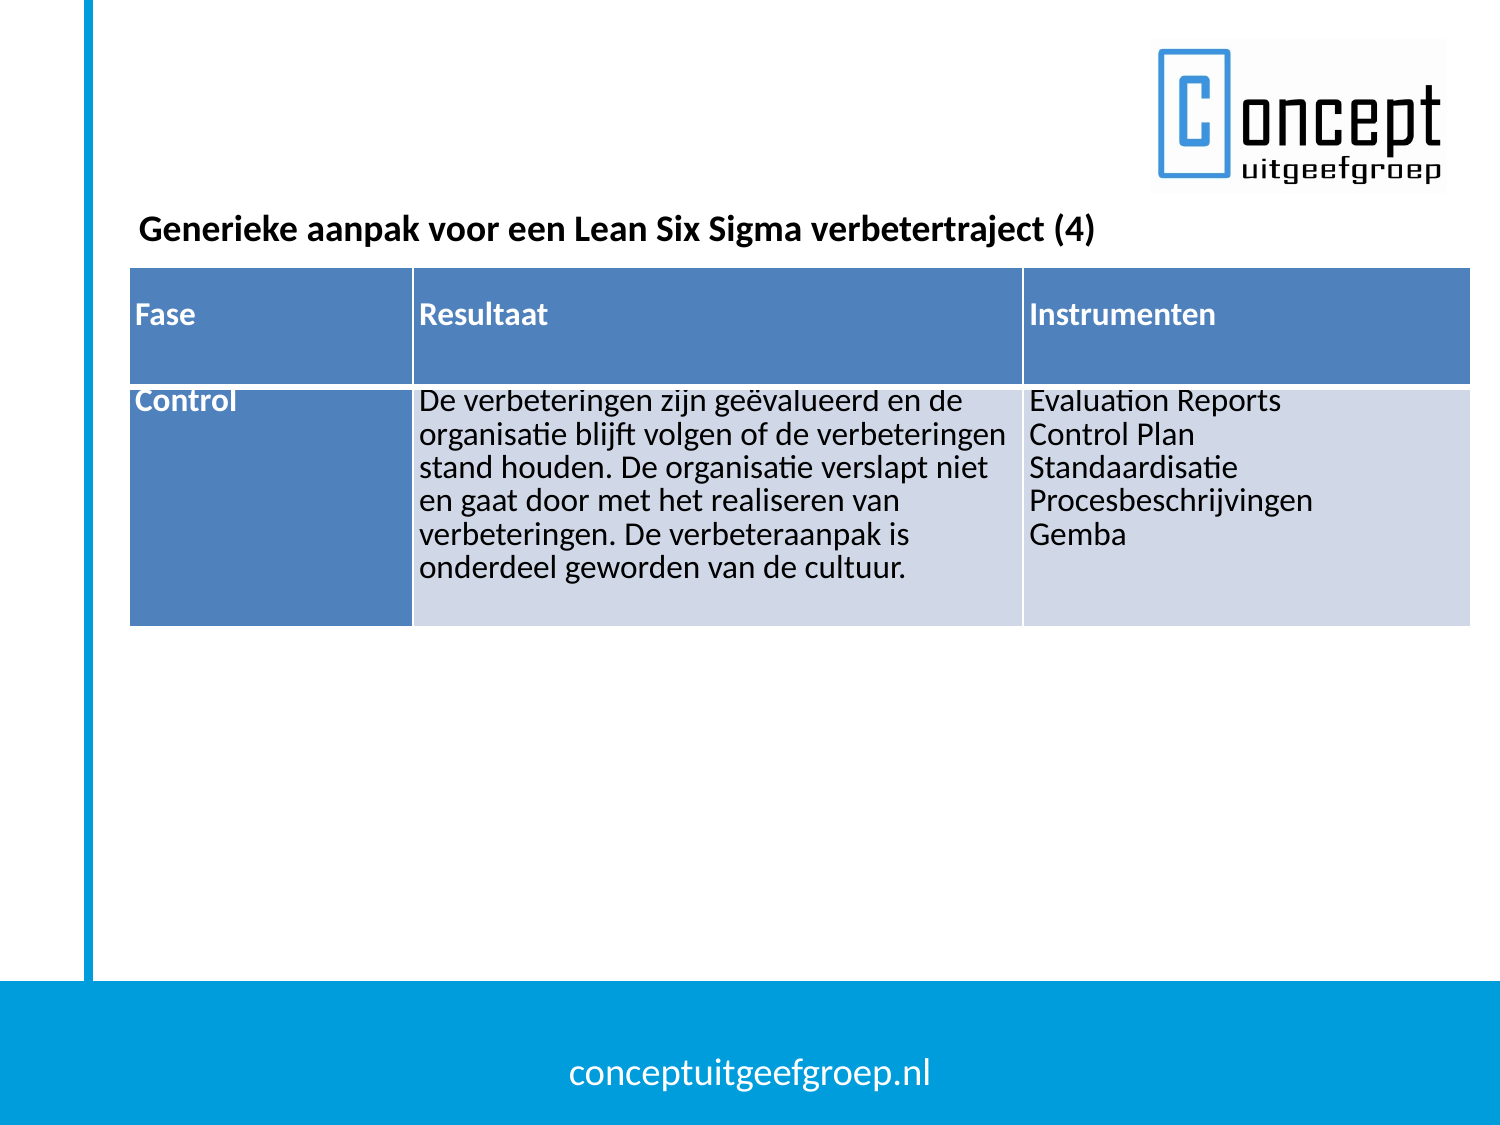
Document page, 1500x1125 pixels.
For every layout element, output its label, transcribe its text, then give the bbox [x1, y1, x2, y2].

table_cell Control [130, 390, 412, 626]
table_cell De verbeteringen zijn geëvalueerd en de organisatie blijft volgen of de verbeteringen stand houden. De organisatie verslapt niet en gaat door met het realiseren van verbeteringen. De verbeteraanpak is onderdeel geworden van de cultuur. [414, 390, 1022, 626]
table_cell Evaluation Reports Control Plan Standaardisatie Procesbeschrijvingen Gemba [1024, 390, 1470, 626]
picture [1151, 39, 1447, 193]
table_header Fase [130, 268, 412, 384]
table_header Instrumenten [1024, 268, 1470, 384]
table_header Resultaat [414, 268, 1022, 384]
text_box Generieke aanpak voor een Lean Six Sigma verbetertraject (4) [123, 196, 1500, 302]
